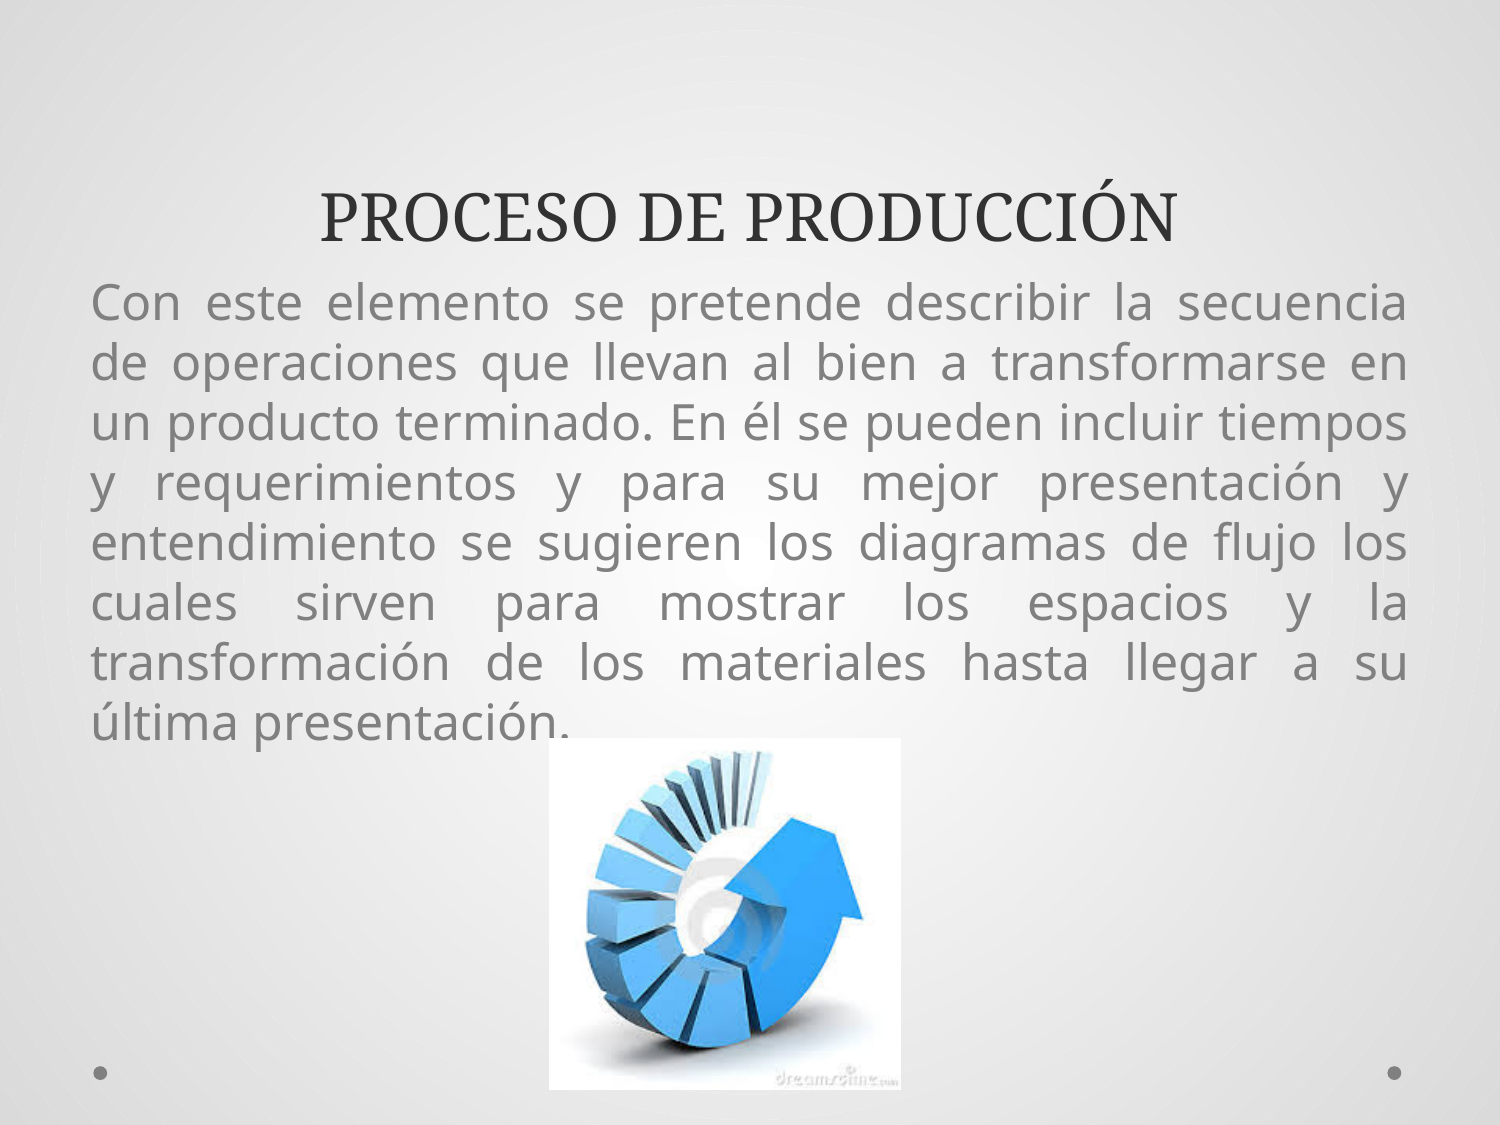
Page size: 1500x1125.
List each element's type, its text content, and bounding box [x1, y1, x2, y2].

title PROCESO DE PRODUCCIÓN [75, 0, 1425, 262]
list Con este elemento se pretende describir la secuencia de operaciones que llevan al bien a transformarse en un producto terminado. En él se pueden incluir tiempos y requerimientos y para su mejor presentación y entendimiento se sugieren los diagramas de flujo los cuales sirven para mostrar los espacios y la transformación de los materiales hasta llegar a su última presentación. [75, 262, 1425, 1005]
picture [548, 738, 901, 1091]
